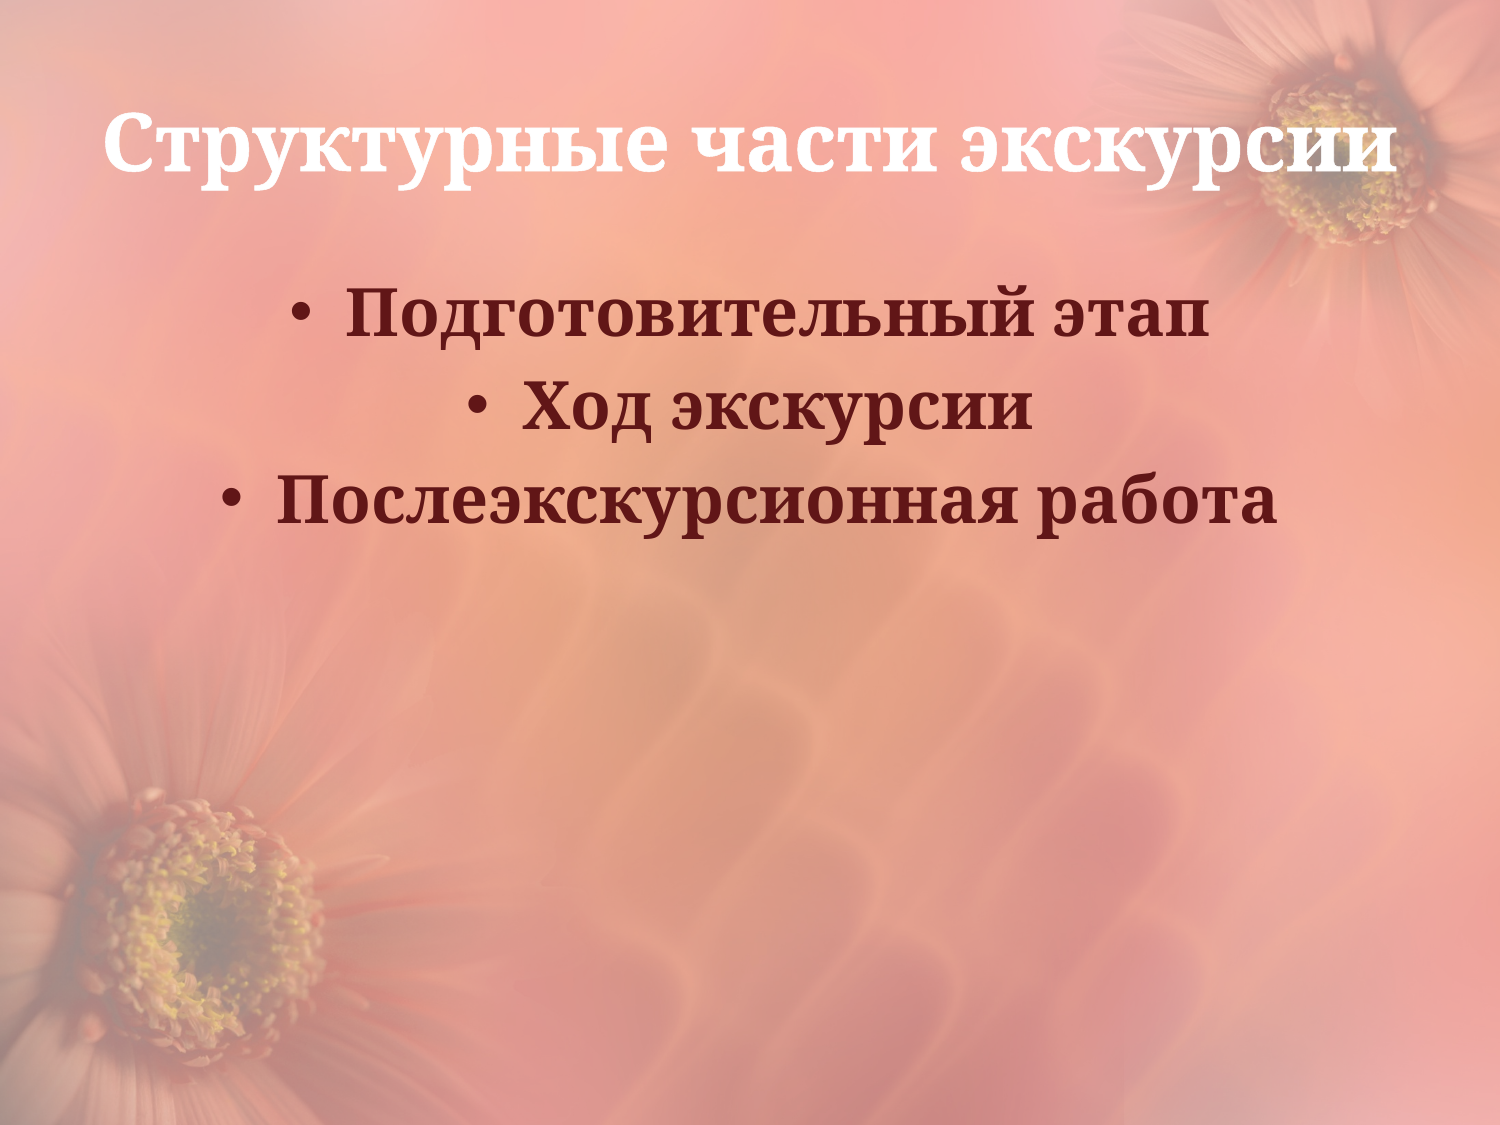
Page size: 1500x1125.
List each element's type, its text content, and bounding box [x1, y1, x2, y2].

title Структурные части экскурсии [75, 45, 1425, 233]
list Подготовительный этап Ход экскурсии Послеэкскурсионная работа [75, 262, 1425, 1005]
